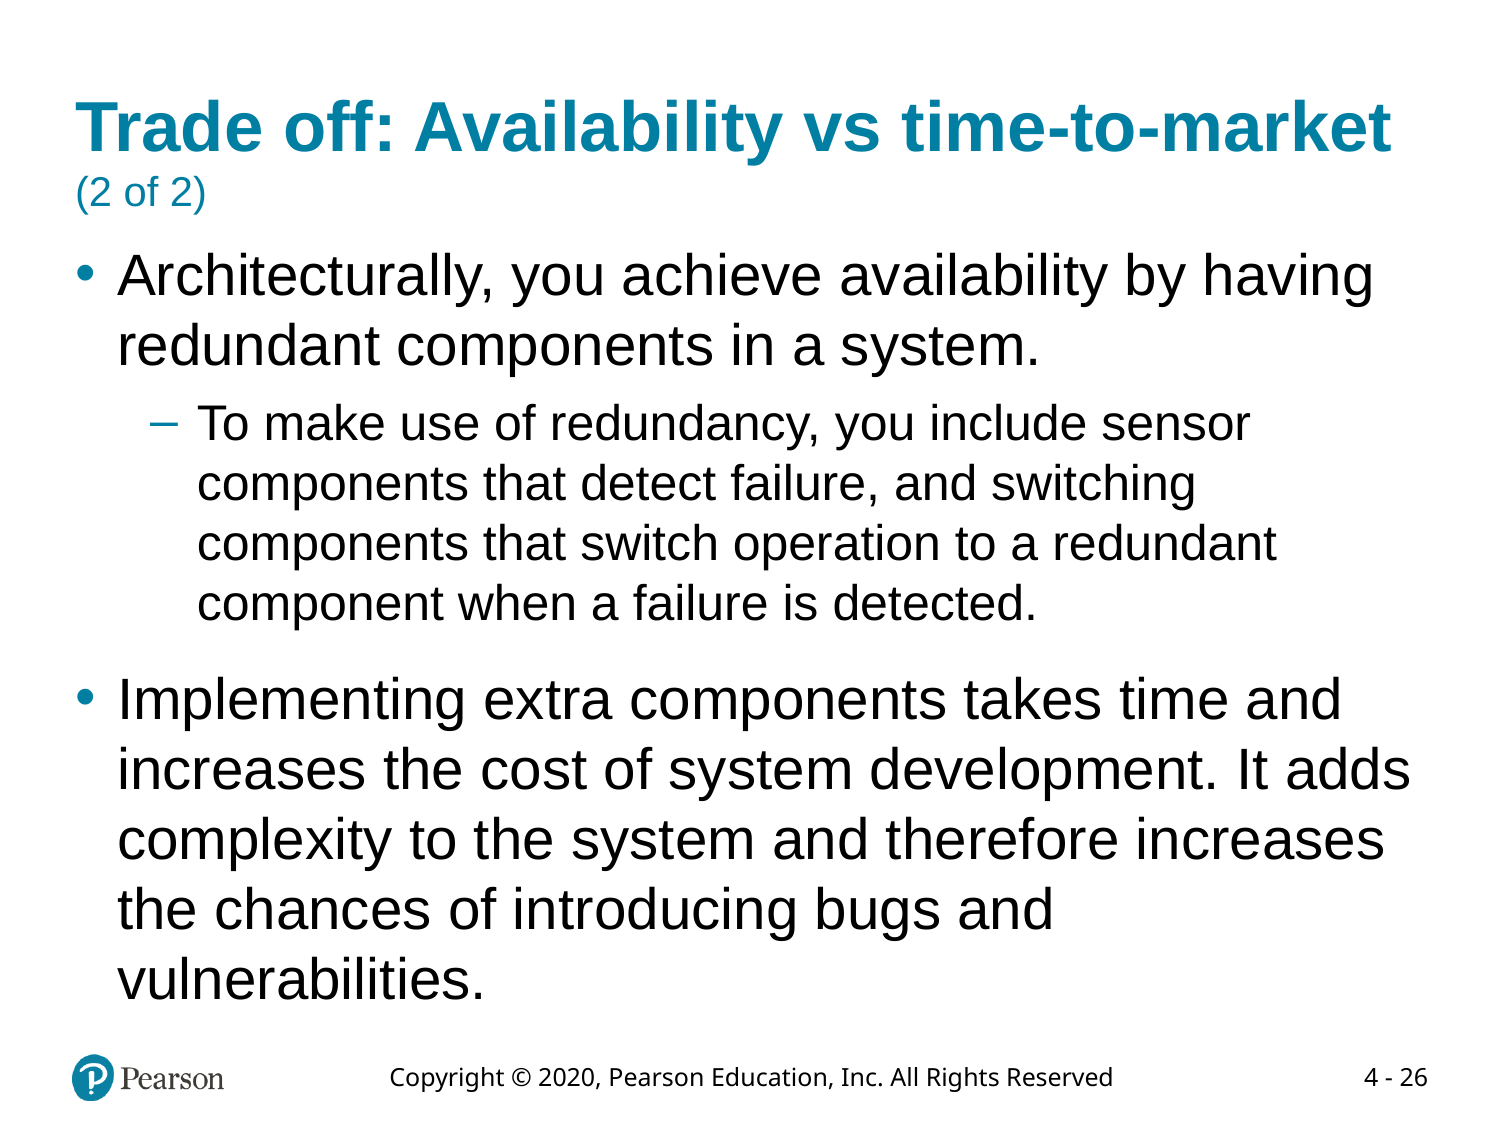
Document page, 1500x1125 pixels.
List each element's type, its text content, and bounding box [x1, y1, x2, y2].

picture [72, 1054, 89, 1072]
title Trade off: Availability vs time-to-market (2 of 2) [75, 35, 1425, 216]
picture [99, 1054, 224, 1101]
picture [81, 1064, 107, 1089]
list Architecturally, you achieve availability by having redundant components in a system. To make use of redundancy, you include sensor components that detect failure, and switching components that switch operation to a redundant component when a failure is detected. Implementing extra components takes time and increases the cost of system development. It adds complexity to the system and therefore increases the chances of introducing bugs and vulnerabilities. [75, 237, 1425, 1013]
picture [72, 1087, 83, 1101]
